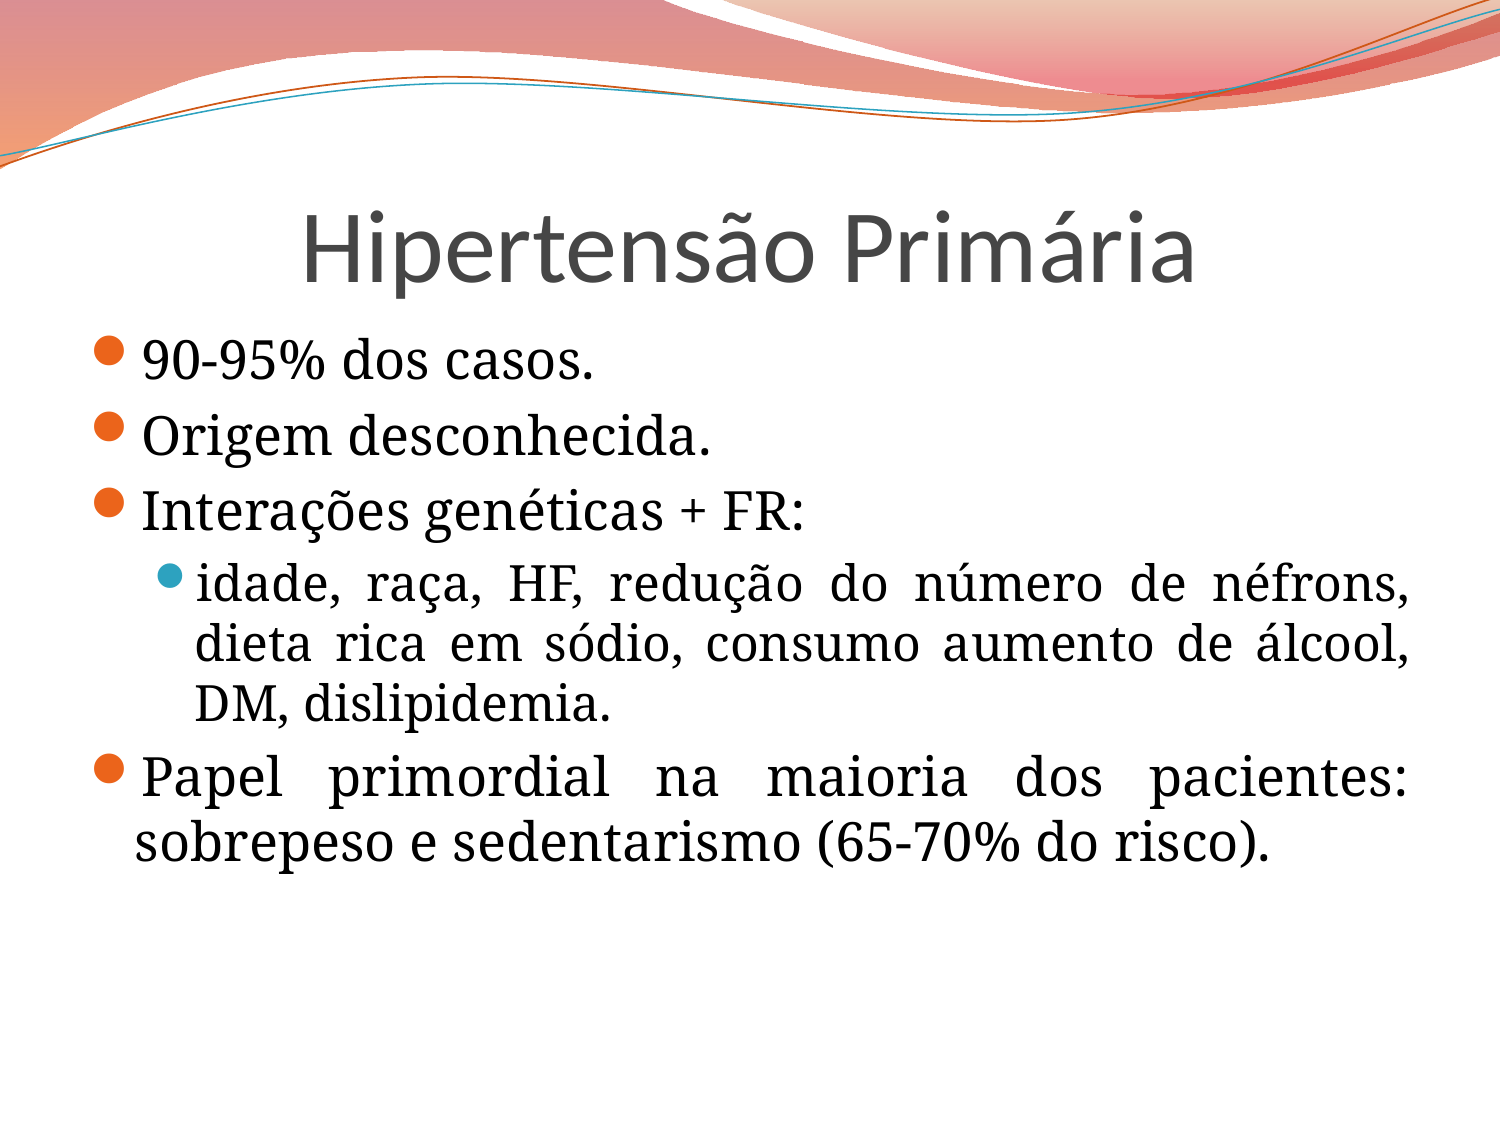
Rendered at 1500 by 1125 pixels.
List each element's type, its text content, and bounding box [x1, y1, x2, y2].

title Hipertensão Primária [75, 115, 1425, 303]
list 90-95% dos casos. Origem desconhecida. Interações genéticas + FR: idade, raça, HF, redução do número de néfrons, dieta rica em sódio, consumo aumento de álcool, DM, dislipidemia. Papel primordial na maioria dos pacientes: sobrepeso e sedentarismo (65-70% do risco). [75, 317, 1425, 1038]
